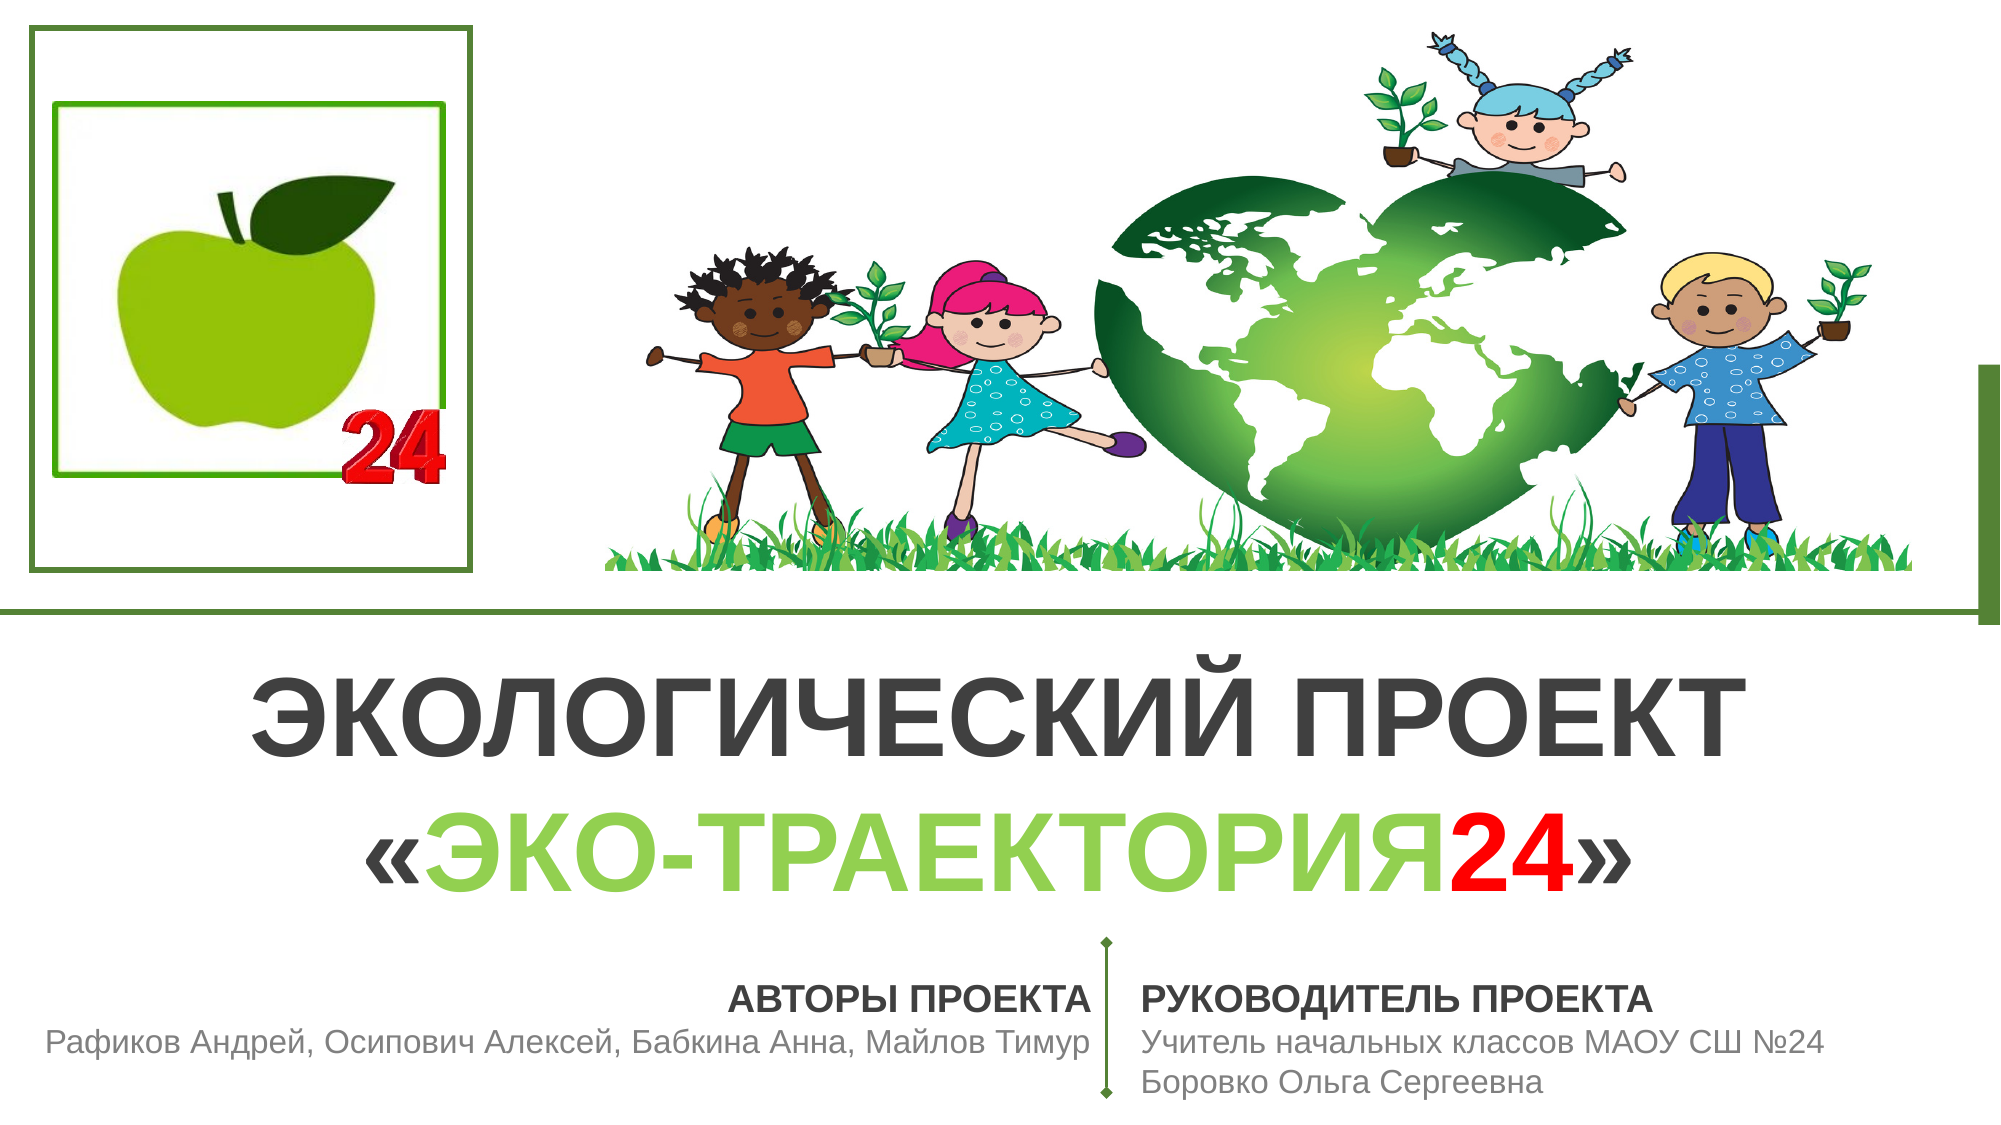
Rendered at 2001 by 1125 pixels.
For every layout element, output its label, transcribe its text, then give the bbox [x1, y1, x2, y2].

picture [605, 0, 1912, 571]
text_box [31, 27, 471, 571]
text_box ЭКОЛОГИЧЕСКИЙ ПРОЕКТ «ЭКО-ТРАЕКТОРИЯ24» [35, 637, 998, 922]
text_box [1977, 364, 2000, 626]
text_box РУКОВОДИТЕЛЬ ПРОЕКТА Учитель начальных классов МАОУ СШ №24 Боровко Ольга Сергеевна [1125, 966, 2000, 1108]
text_box АВТОРЫ ПРОЕКТА Рафиков Андрей, Осипович Алексей, Бабкина Анна, Майлов Тимур [999, 966, 1105, 1068]
text_box ЭКОЛОГИЧЕСКИЙ ПРОЕКТ «ЭКО-ТРАЕКТОРИЯ24» [999, 637, 1963, 922]
picture [51, 101, 446, 484]
text_box АВТОРЫ ПРОЕКТА Рафиков Андрей, Осипович Алексей, Бабкина Анна, Майлов Тимур [0, 966, 998, 1068]
